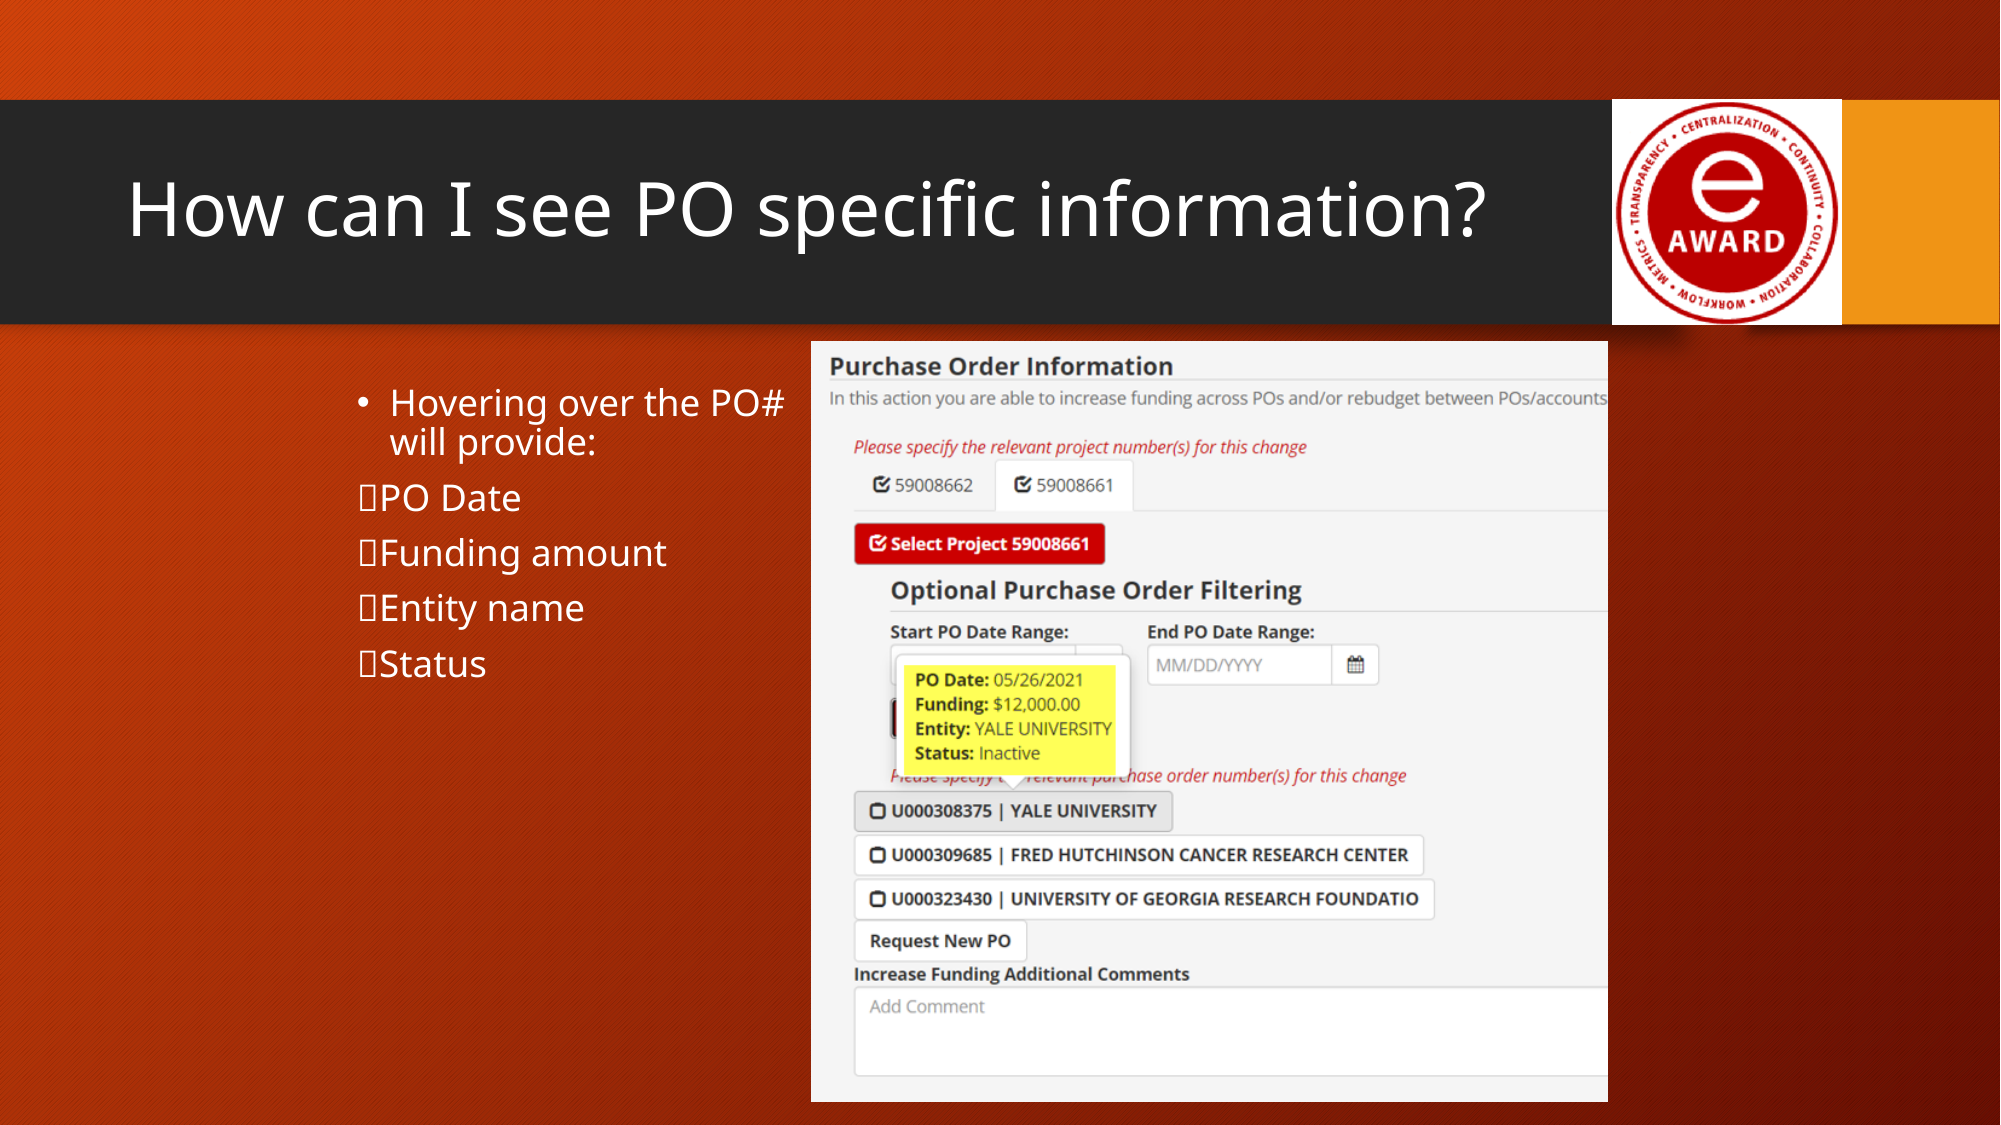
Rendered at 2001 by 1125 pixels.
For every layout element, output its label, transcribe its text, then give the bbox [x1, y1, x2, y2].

title How can I see PO specific information? [111, 123, 1612, 301]
picture [0, 99, 2000, 1103]
list Hovering over the PO# will provide: PO Date Funding amount Entity name Status [341, 376, 810, 845]
